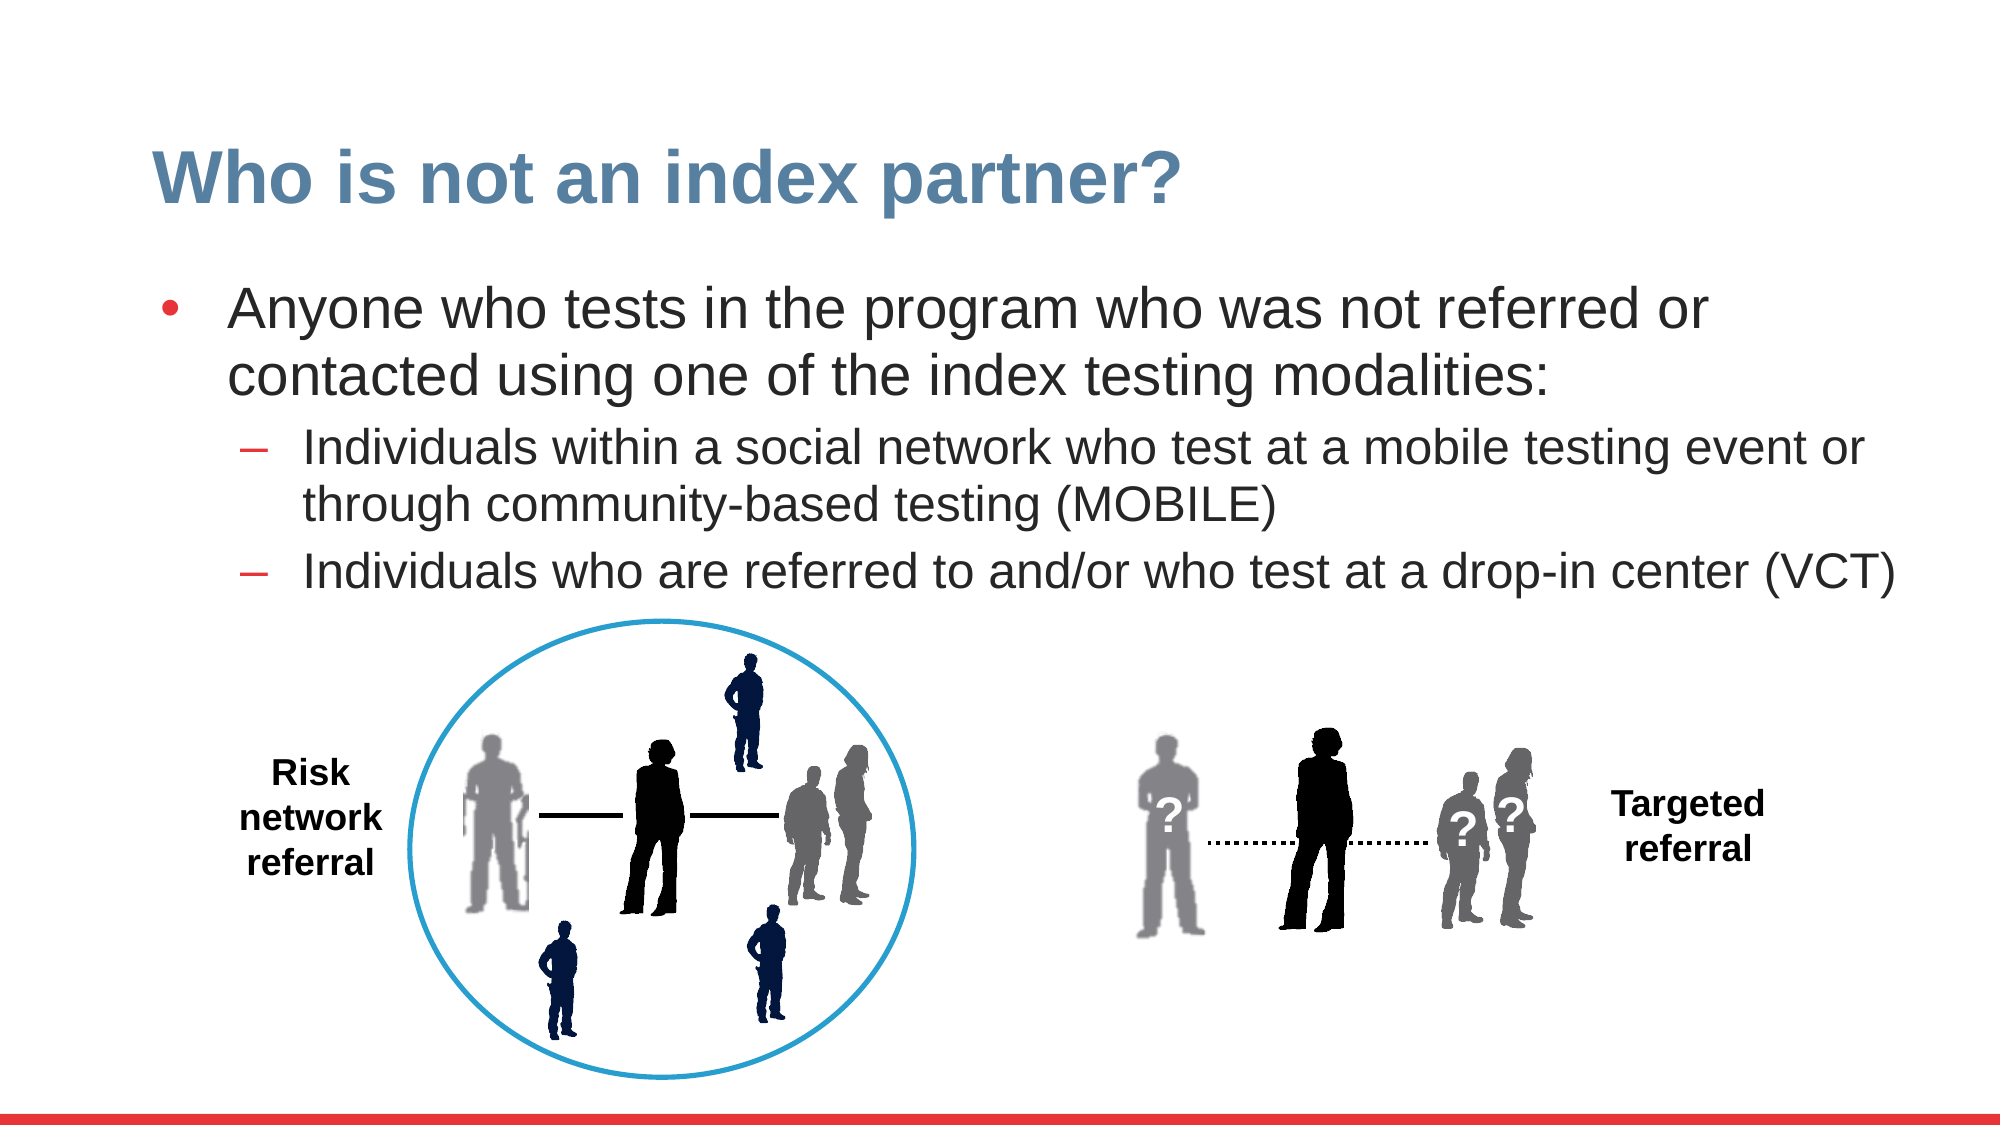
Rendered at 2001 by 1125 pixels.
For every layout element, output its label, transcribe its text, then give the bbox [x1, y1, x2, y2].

text_box Risk network referral [197, 740, 407, 891]
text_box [1128, 683, 1553, 943]
list Anyone who tests in the program who was not referred or contacted using one of the index testing modalities: Individuals within a social network who test at a mobile testing event or through community-based testing (MOBILE) Individuals who are referred to and/or who test at a drop-in center (VCT) [137, 268, 1929, 1078]
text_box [407, 618, 917, 1080]
title Who is not an index partner? [137, 96, 1863, 228]
text_box Targeted referral [1575, 771, 1802, 877]
